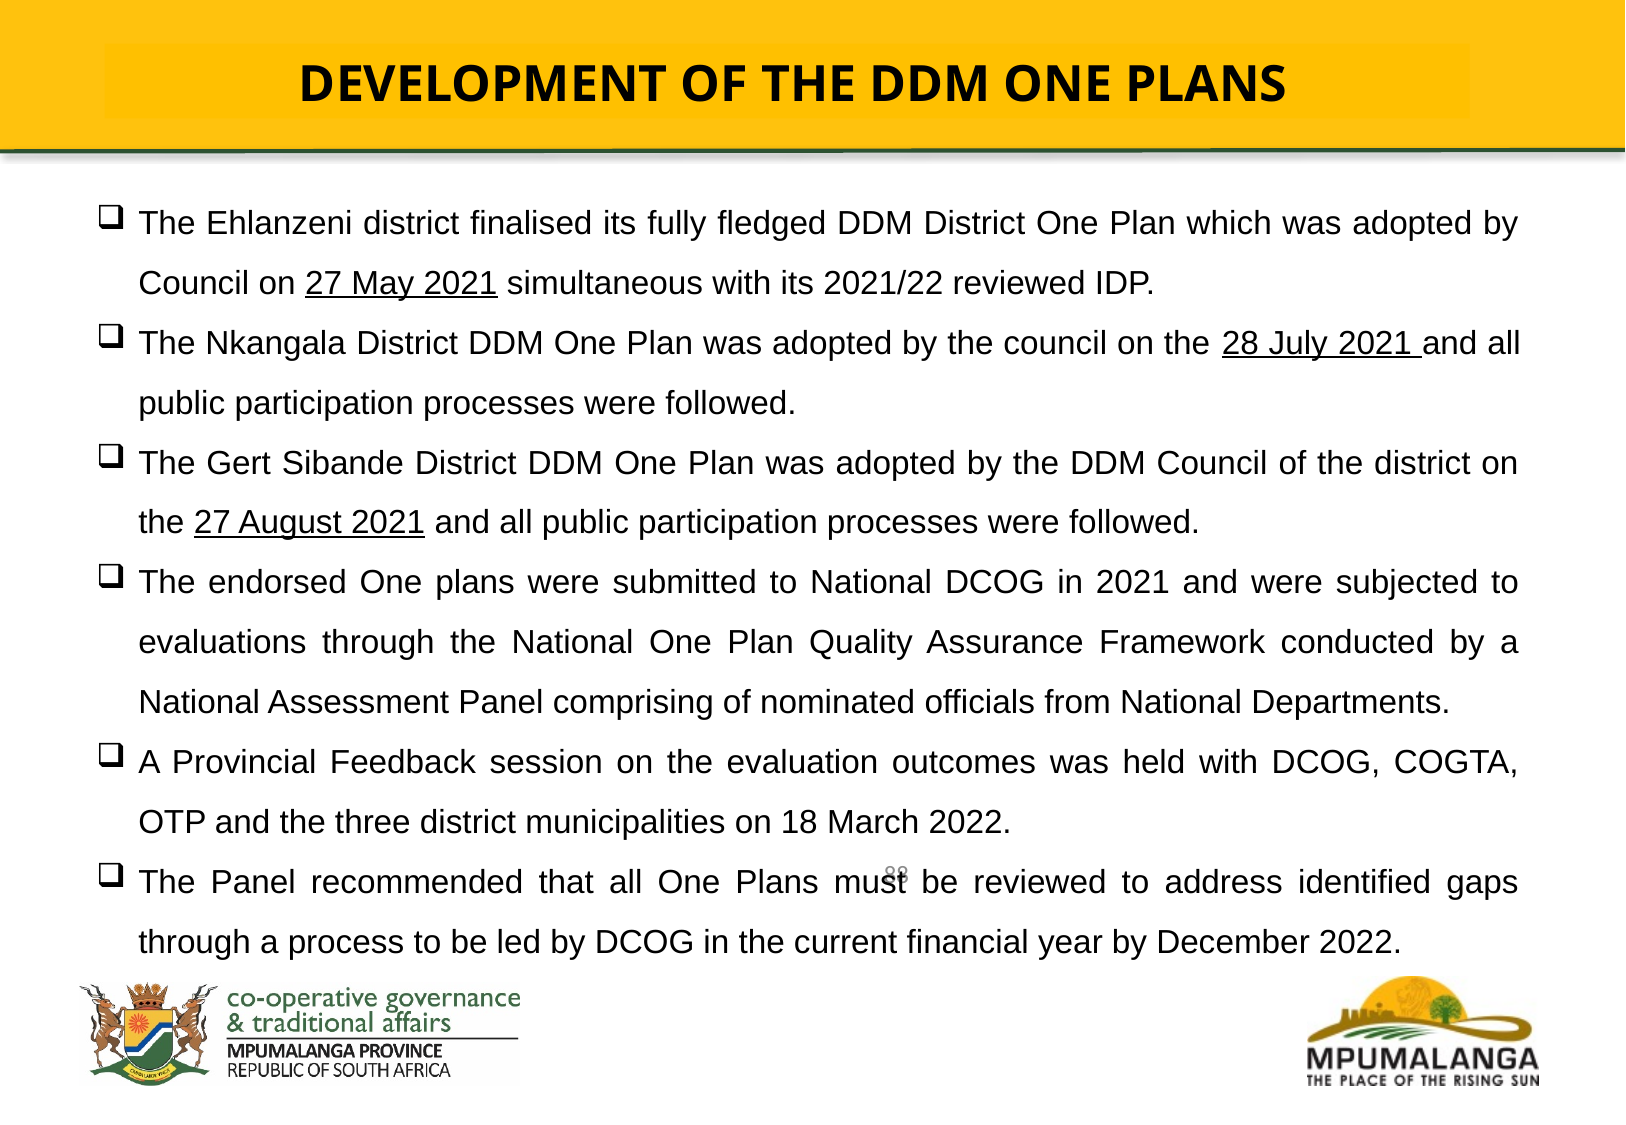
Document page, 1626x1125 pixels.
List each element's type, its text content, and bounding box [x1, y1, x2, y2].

picture [1307, 976, 1539, 1086]
picture [79, 982, 520, 1086]
text_box DEVELOPMENT OF THE DDM ONE PLANS [104, 43, 1470, 119]
text_box The Ehlanzeni district finalised its fully fledged DDM District One Plan which was adopted by Council on 27 May 2021 simultaneous with its 2021/22 reviewed IDP. The Nkangala District DDM One Plan was adopted by the council on the 28 July 2021 and all public participation processes were followed. The Gert Sibande District DDM One Plan was adopted by the DDM Council of the district on the 27 August 2021 and all public participation processes were followed. The endorsed One plans were submitted to National DCOG in 2021 and were subjected to evaluations through the National One Plan Quality Assurance Framework conducted by a National Assessment Panel comprising of nominated officials from National Departments. A Provincial Feedback session on the evaluation outcomes was held with DCOG, COGTA, OTP and the three district municipalities on 18 March 2022. The Panel recommended that all One Plans must be reviewed to address identified gaps through a process to be led by DCOG in the current financial year by December 2022. [81, 173, 1536, 968]
